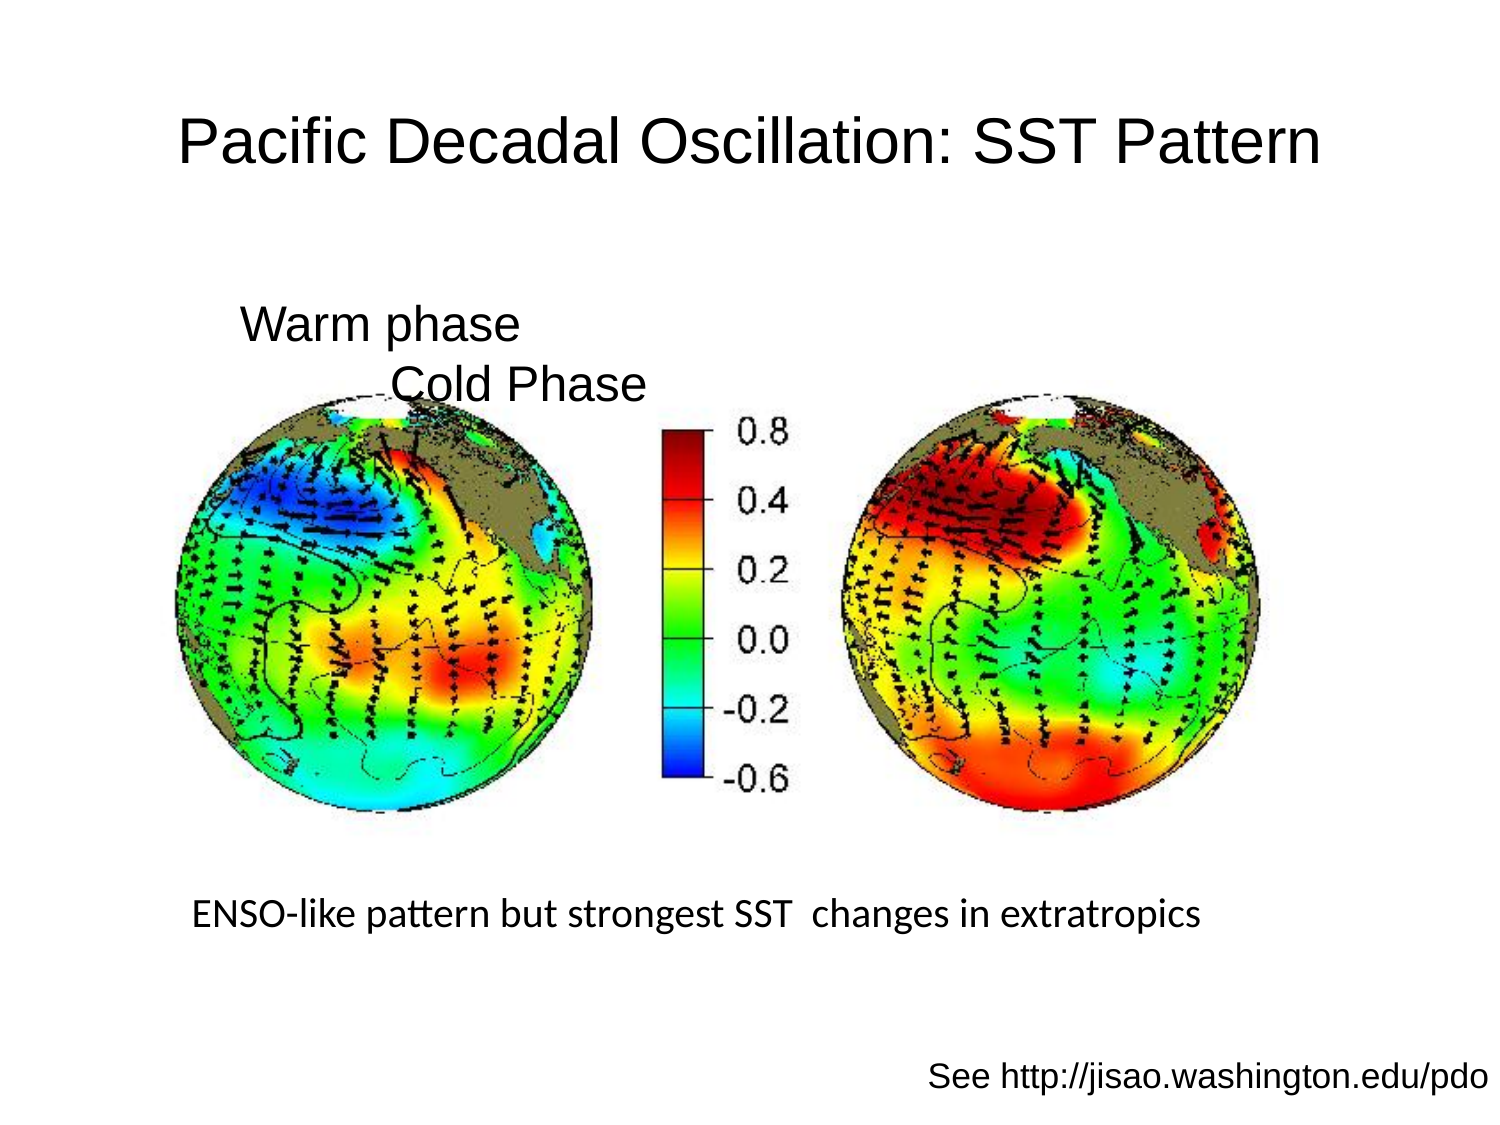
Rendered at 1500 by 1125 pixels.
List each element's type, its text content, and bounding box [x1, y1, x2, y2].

text_box Warm phase Cold Phase [224, 283, 1262, 378]
text_box ENSO-like pattern but strongest SST changes in extratropics [176, 878, 1388, 944]
picture [146, 380, 1285, 846]
text_box See http://jisao.washington.edu/pdo [912, 1045, 1500, 1103]
title Pacific Decadal Oscillation: SST Pattern [112, 43, 1388, 232]
